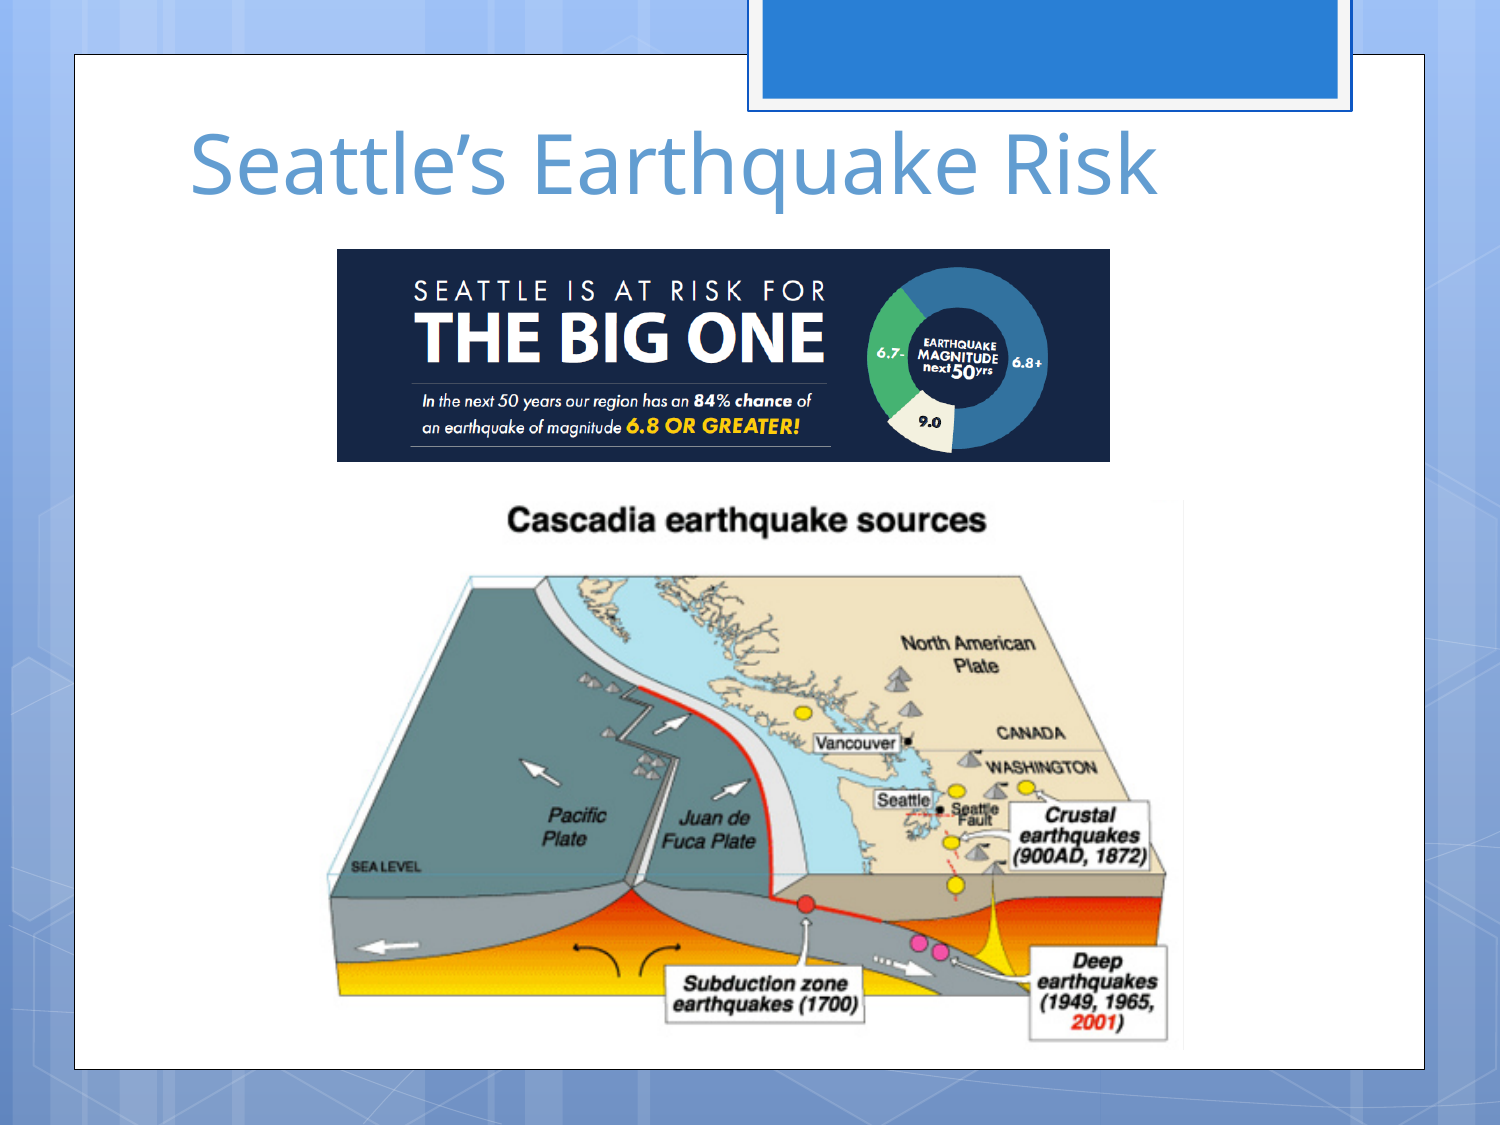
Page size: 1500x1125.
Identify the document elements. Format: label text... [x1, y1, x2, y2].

title Seattle’s Earthquake Risk [174, 87, 1328, 219]
picture [337, 249, 1110, 463]
picture [312, 499, 1184, 1051]
